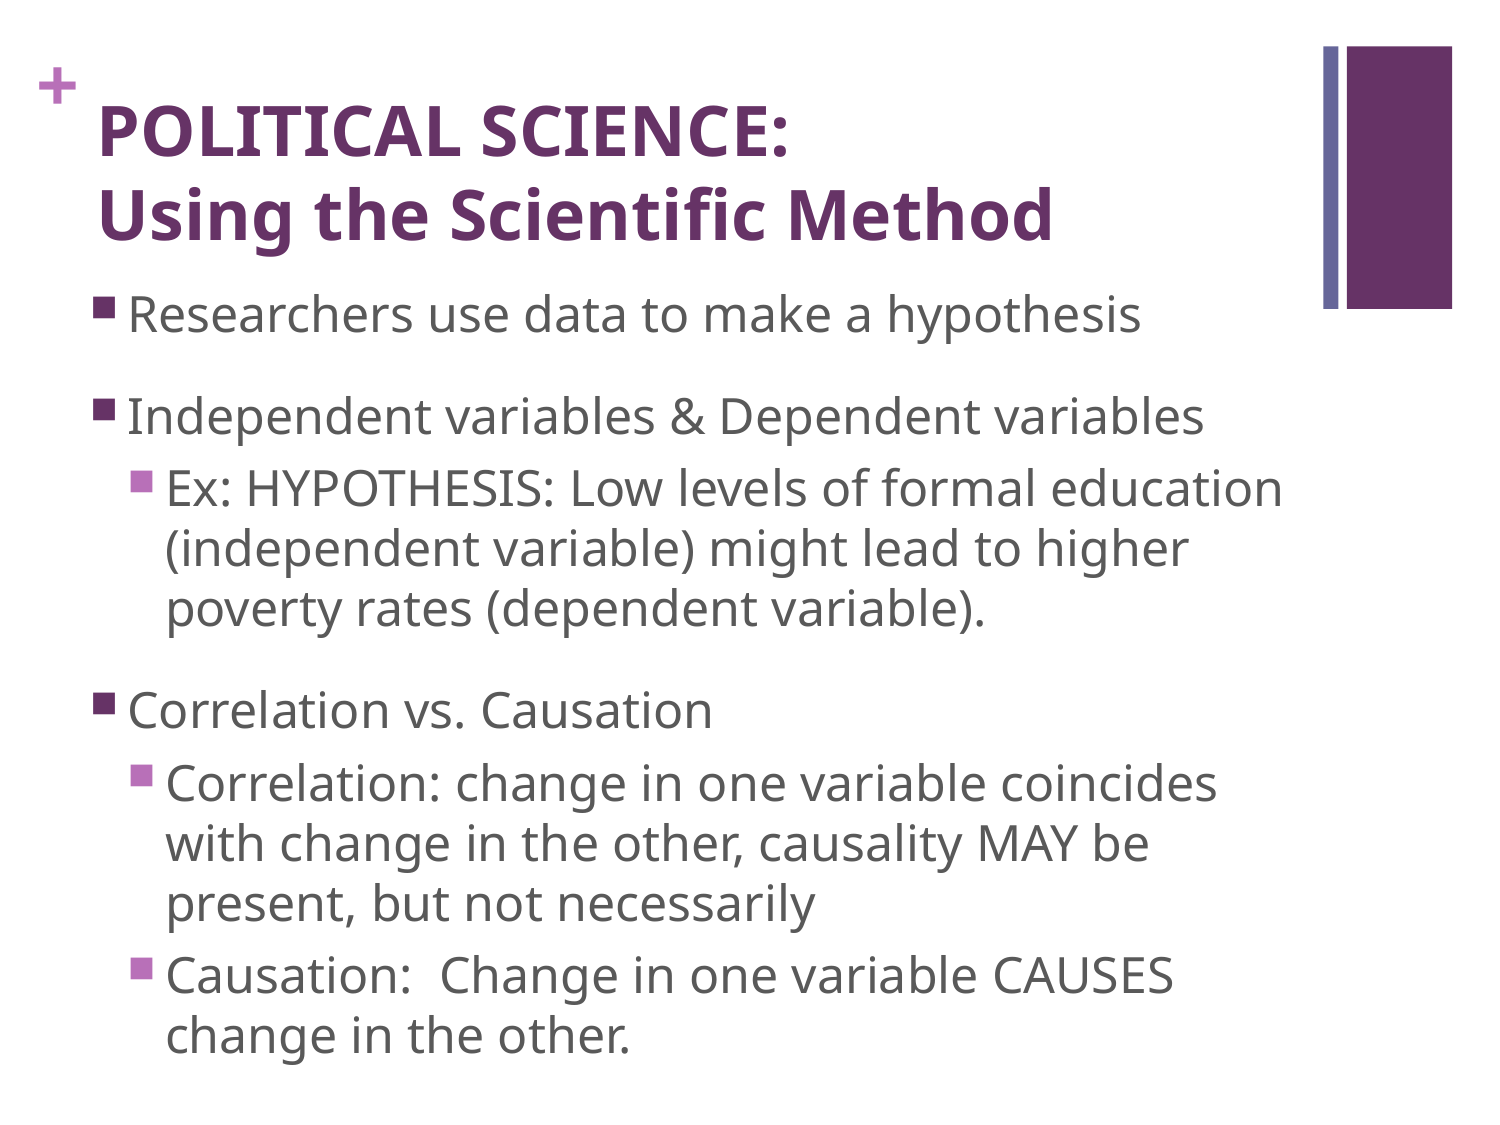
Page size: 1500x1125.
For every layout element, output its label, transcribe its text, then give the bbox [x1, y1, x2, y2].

title POLITICAL SCIENCE: Using the Scientific Method [81, 79, 1322, 263]
list Researchers use data to make a hypothesis Independent variables & Dependent variables Ex: HYPOTHESIS: Low levels of formal education (independent variable) might lead to higher poverty rates (dependent variable). Correlation vs. Causation Correlation: change in one variable coincides with change in the other, causality MAY be present, but not necessarily Causation: Change in one variable CAUSES change in the other. [75, 275, 1315, 955]
